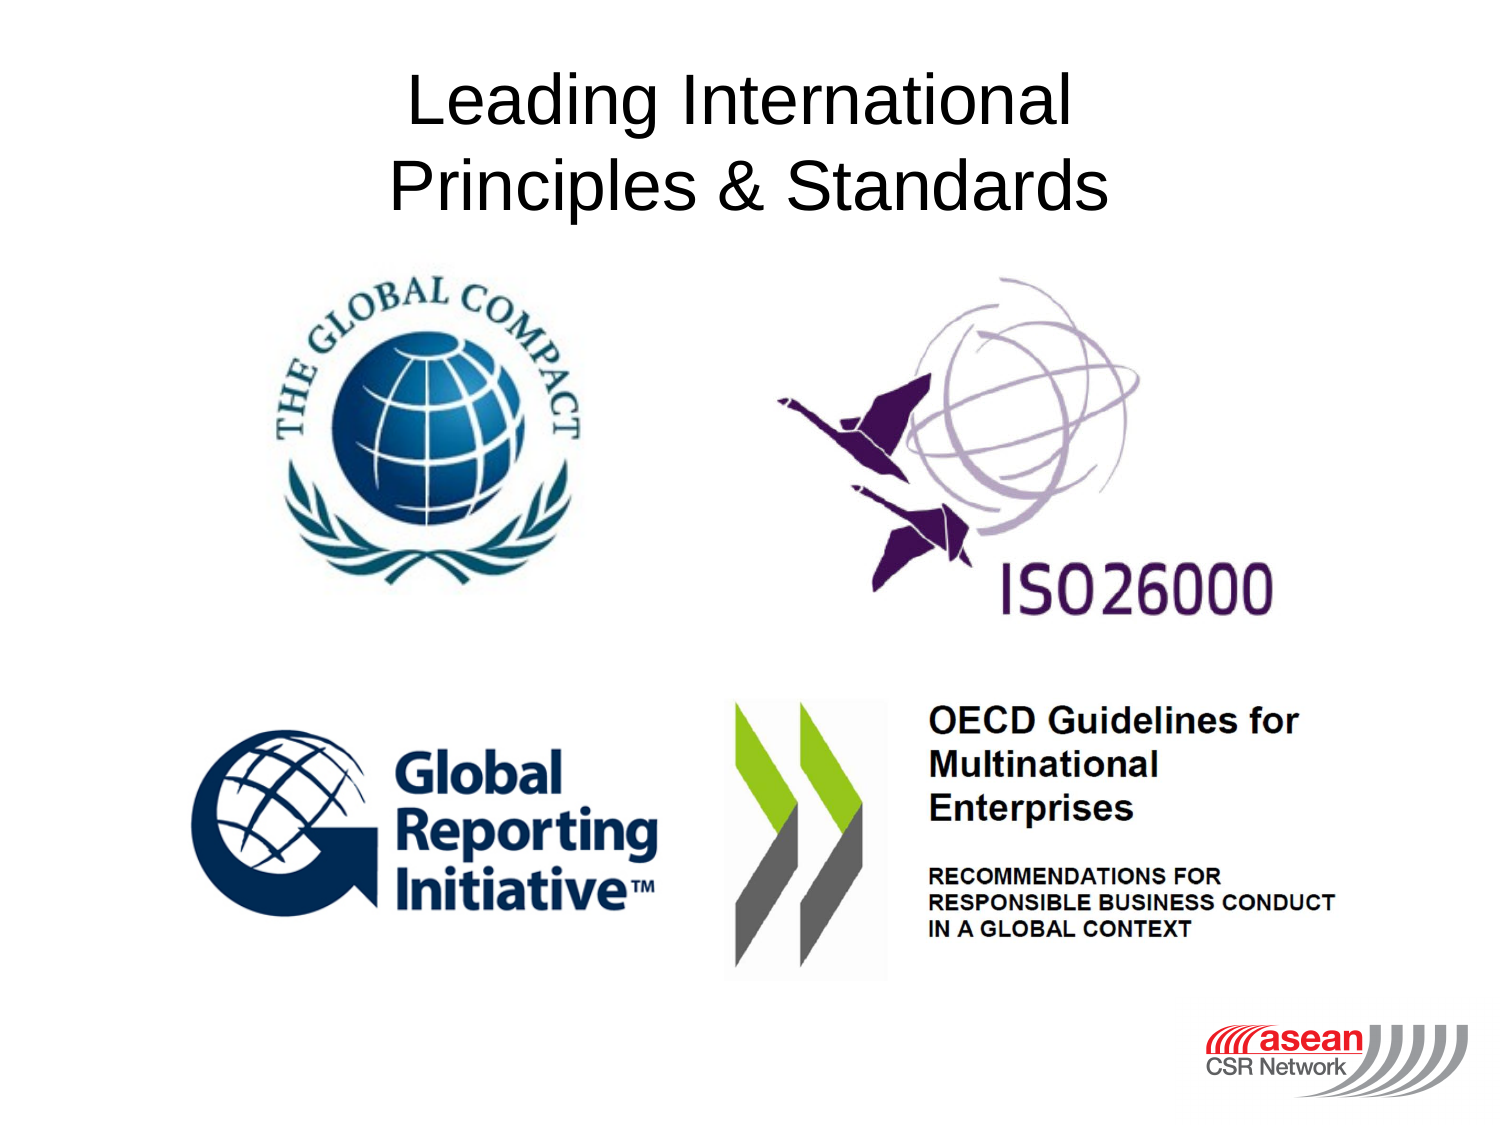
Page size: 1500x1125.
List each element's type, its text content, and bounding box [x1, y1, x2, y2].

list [239, 249, 614, 604]
picture [1175, 997, 1500, 1125]
title Leading International Principles & Standards [74, 44, 1426, 233]
picture [187, 677, 666, 971]
picture [724, 681, 1345, 990]
picture [764, 266, 1286, 629]
